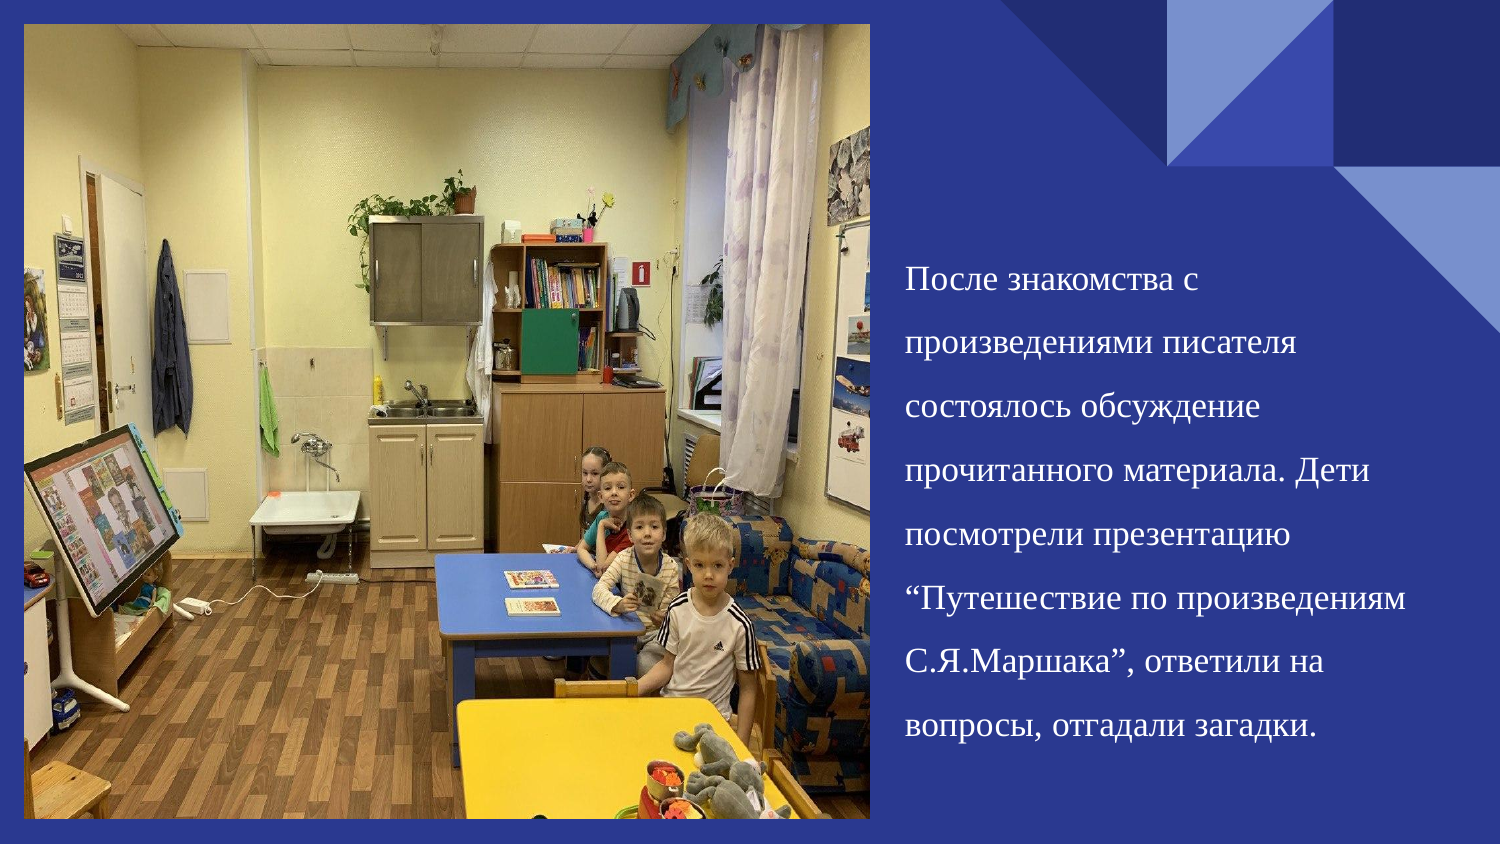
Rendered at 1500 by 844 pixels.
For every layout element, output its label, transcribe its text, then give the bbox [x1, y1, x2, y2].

picture [24, 24, 871, 819]
text_box После знакомства с произведениями писателя состоялось обсуждение прочитанного материала. Дети посмотрели презентацию “Путешествие по произведениям С.Я.Маршака”, ответили на вопросы, отгадали загадки. [889, 176, 1453, 759]
